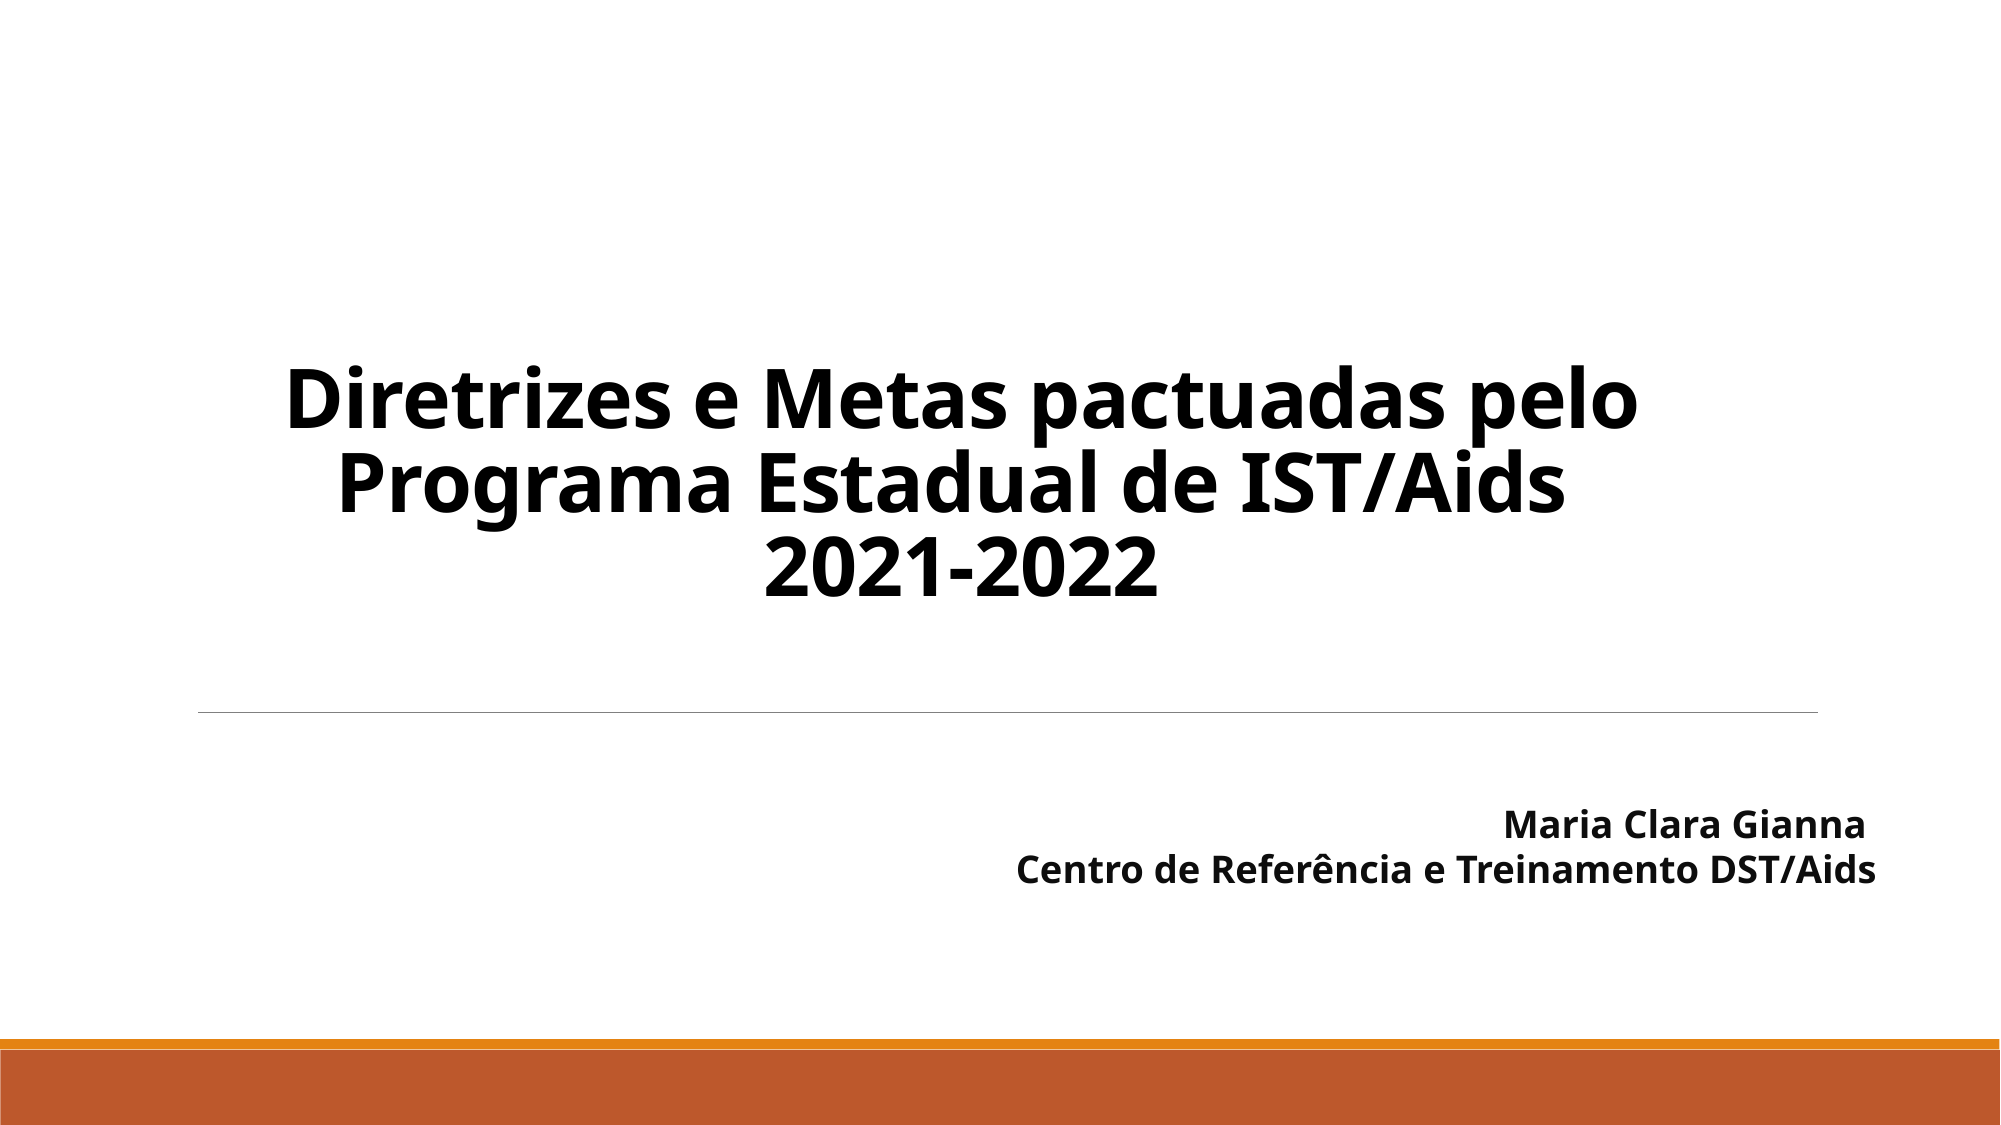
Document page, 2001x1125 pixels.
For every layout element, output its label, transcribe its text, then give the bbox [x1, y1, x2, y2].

title Diretrizes e Metas pactuadas pelo Programa Estadual de IST/Aids 2021-2022 [60, 123, 1864, 716]
